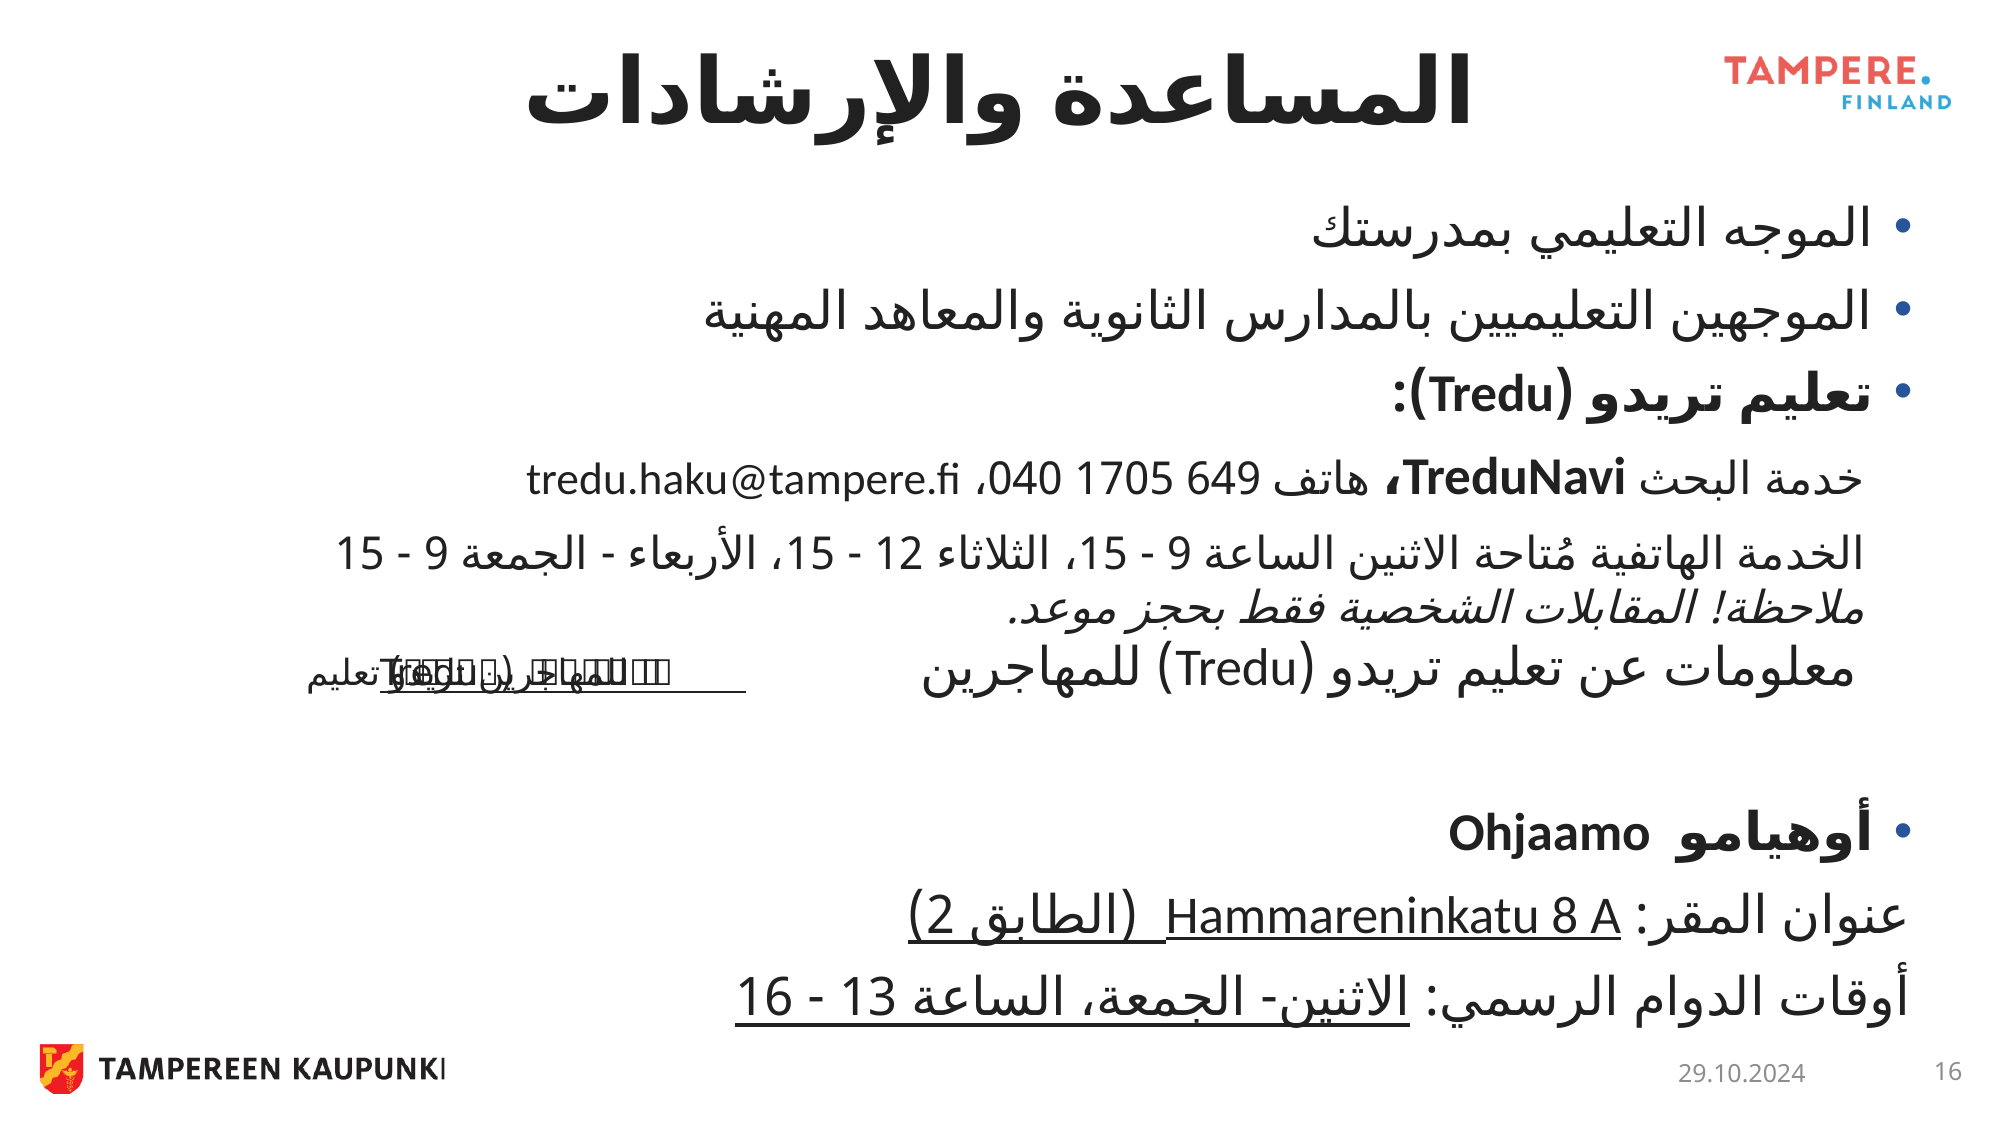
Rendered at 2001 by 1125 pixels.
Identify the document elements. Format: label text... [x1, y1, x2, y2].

title المساعدة والإرشادات [324, 0, 1675, 186]
slide_number 16 [1837, 1042, 1978, 1103]
picture [1697, 27, 1978, 136]
list الموجه التعليمي بمدرستك الموجهين التعليميين بالمدارس الثانوية والمعاهد المهنية تعليم تريدو (Tredu): خدمة البحث TreduNavi، هاتف 649 1705 040، tredu.haku@tampere.fi الخدمة الهاتفية مُتاحة الاثنين الساعة 9 - 15، الثلاثاء 12 - 15، الأربعاء - الجمعة 9 - 15 ملاحظة! المقابلات الشخصية فقط بحجز موعد. معلومات عن تعليم تريدو (Tredu) للمهاجرين تعليم تريدو (Tredu) للمهاجرين أوهيامو Ohjaamo عنوان المقر: Hammareninkatu 8 A (الطابق 2) أوقات الدوام الرسمي: الاثنين- الجمعة، الساعة 13 - 16 [101, 186, 1926, 1043]
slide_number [1640, 1042, 1821, 1103]
